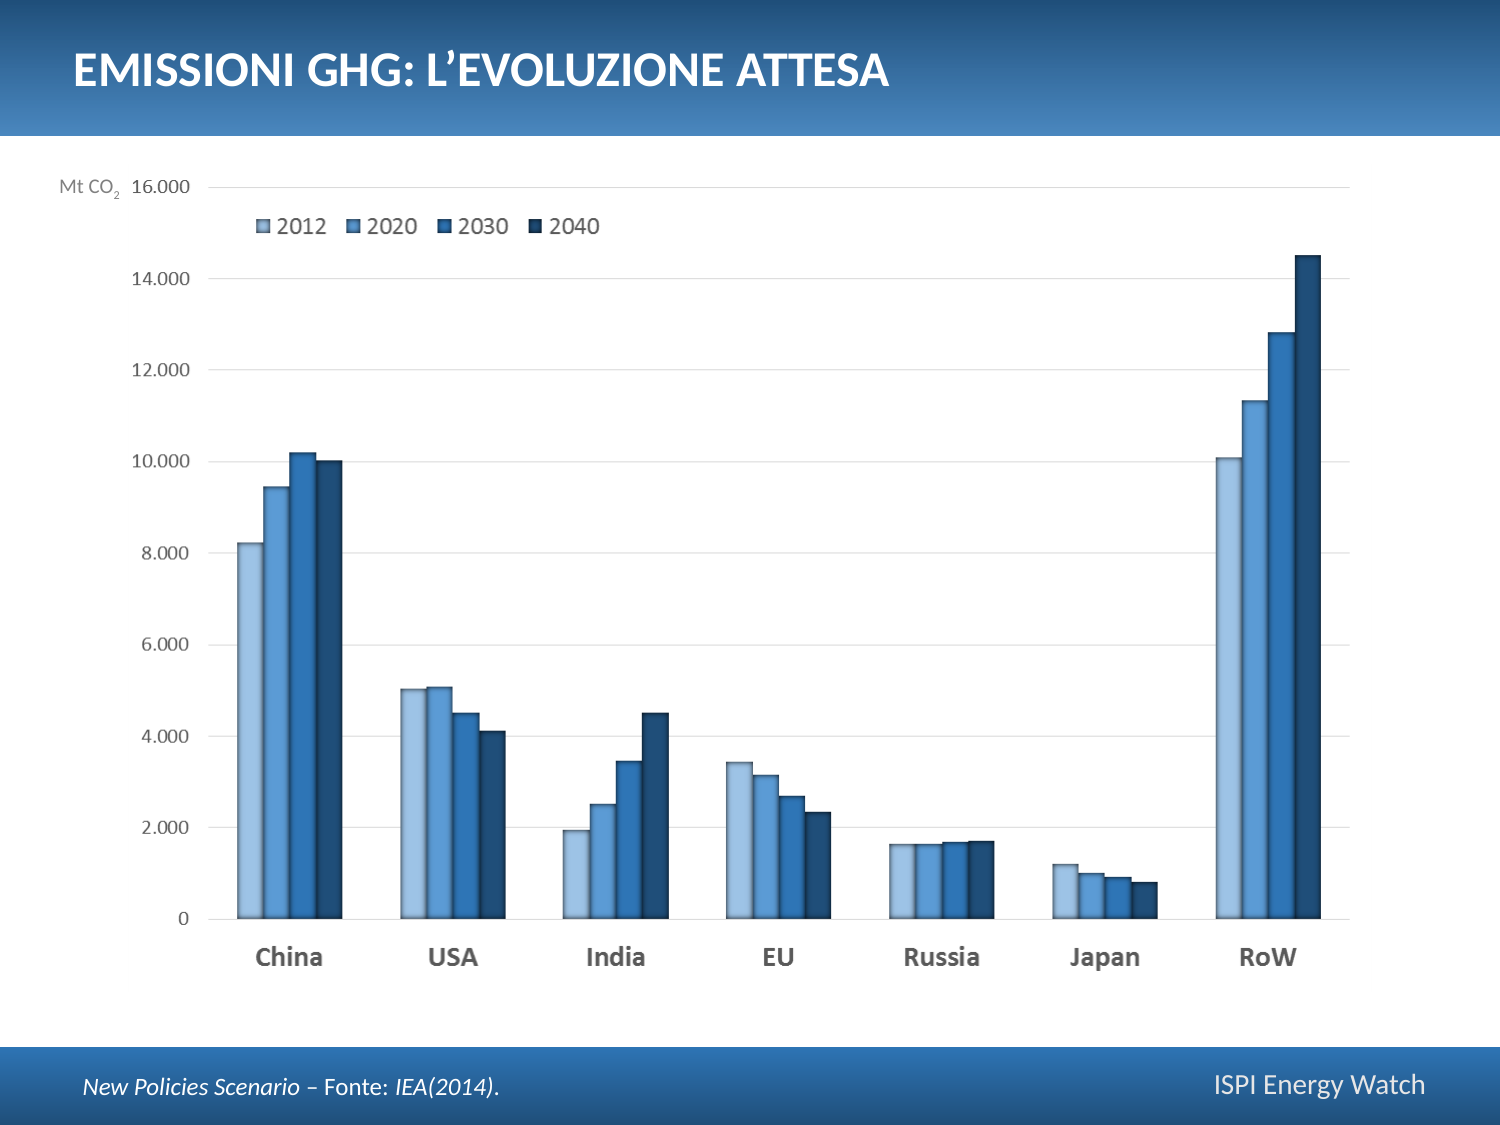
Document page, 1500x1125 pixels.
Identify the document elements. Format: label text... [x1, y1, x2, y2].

picture [127, 164, 1373, 992]
text_box Emissioni GHG: l’evoluzione attesa [0, 29, 1500, 105]
text_box Mt CO2 [44, 165, 127, 209]
text_box New Policies Scenario – Fonte: IEA(2014). [67, 1062, 1167, 1108]
